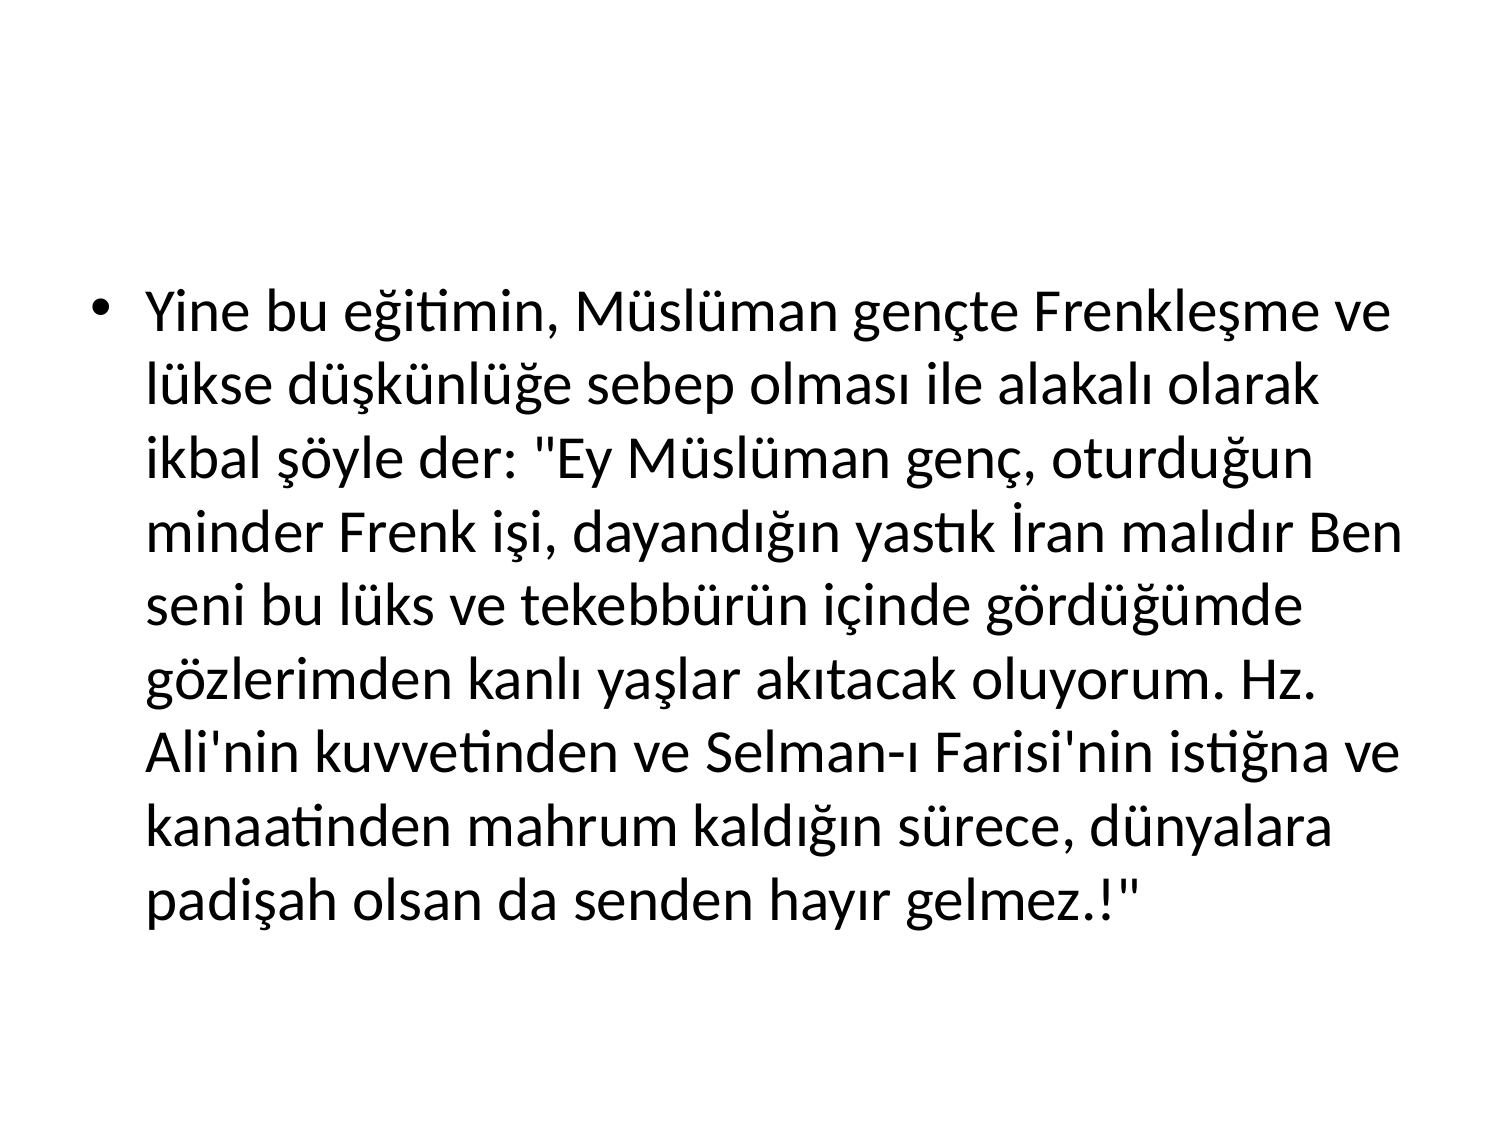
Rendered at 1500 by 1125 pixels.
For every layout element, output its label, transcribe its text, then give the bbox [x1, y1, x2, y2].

list Yine bu eğitimin, Müslüman gençte Frenkleşme ve lükse düşkünlüğe sebep olması ile alakalı olarak ikbal şöyle der: "Ey Müslüman genç, oturduğun minder Frenk işi, dayandığın yastık İran malıdır Ben seni bu lüks ve tekebbürün içinde gördüğümde gözlerimden kanlı yaşlar akıtacak oluyorum. Hz. Ali'nin kuvvetinden ve Selman-ı Farisi'nin istiğna ve kanaatinden mahrum kaldığın sürece, dünyalara padişah olsan da senden hayır gelmez.!" [75, 262, 1425, 1005]
